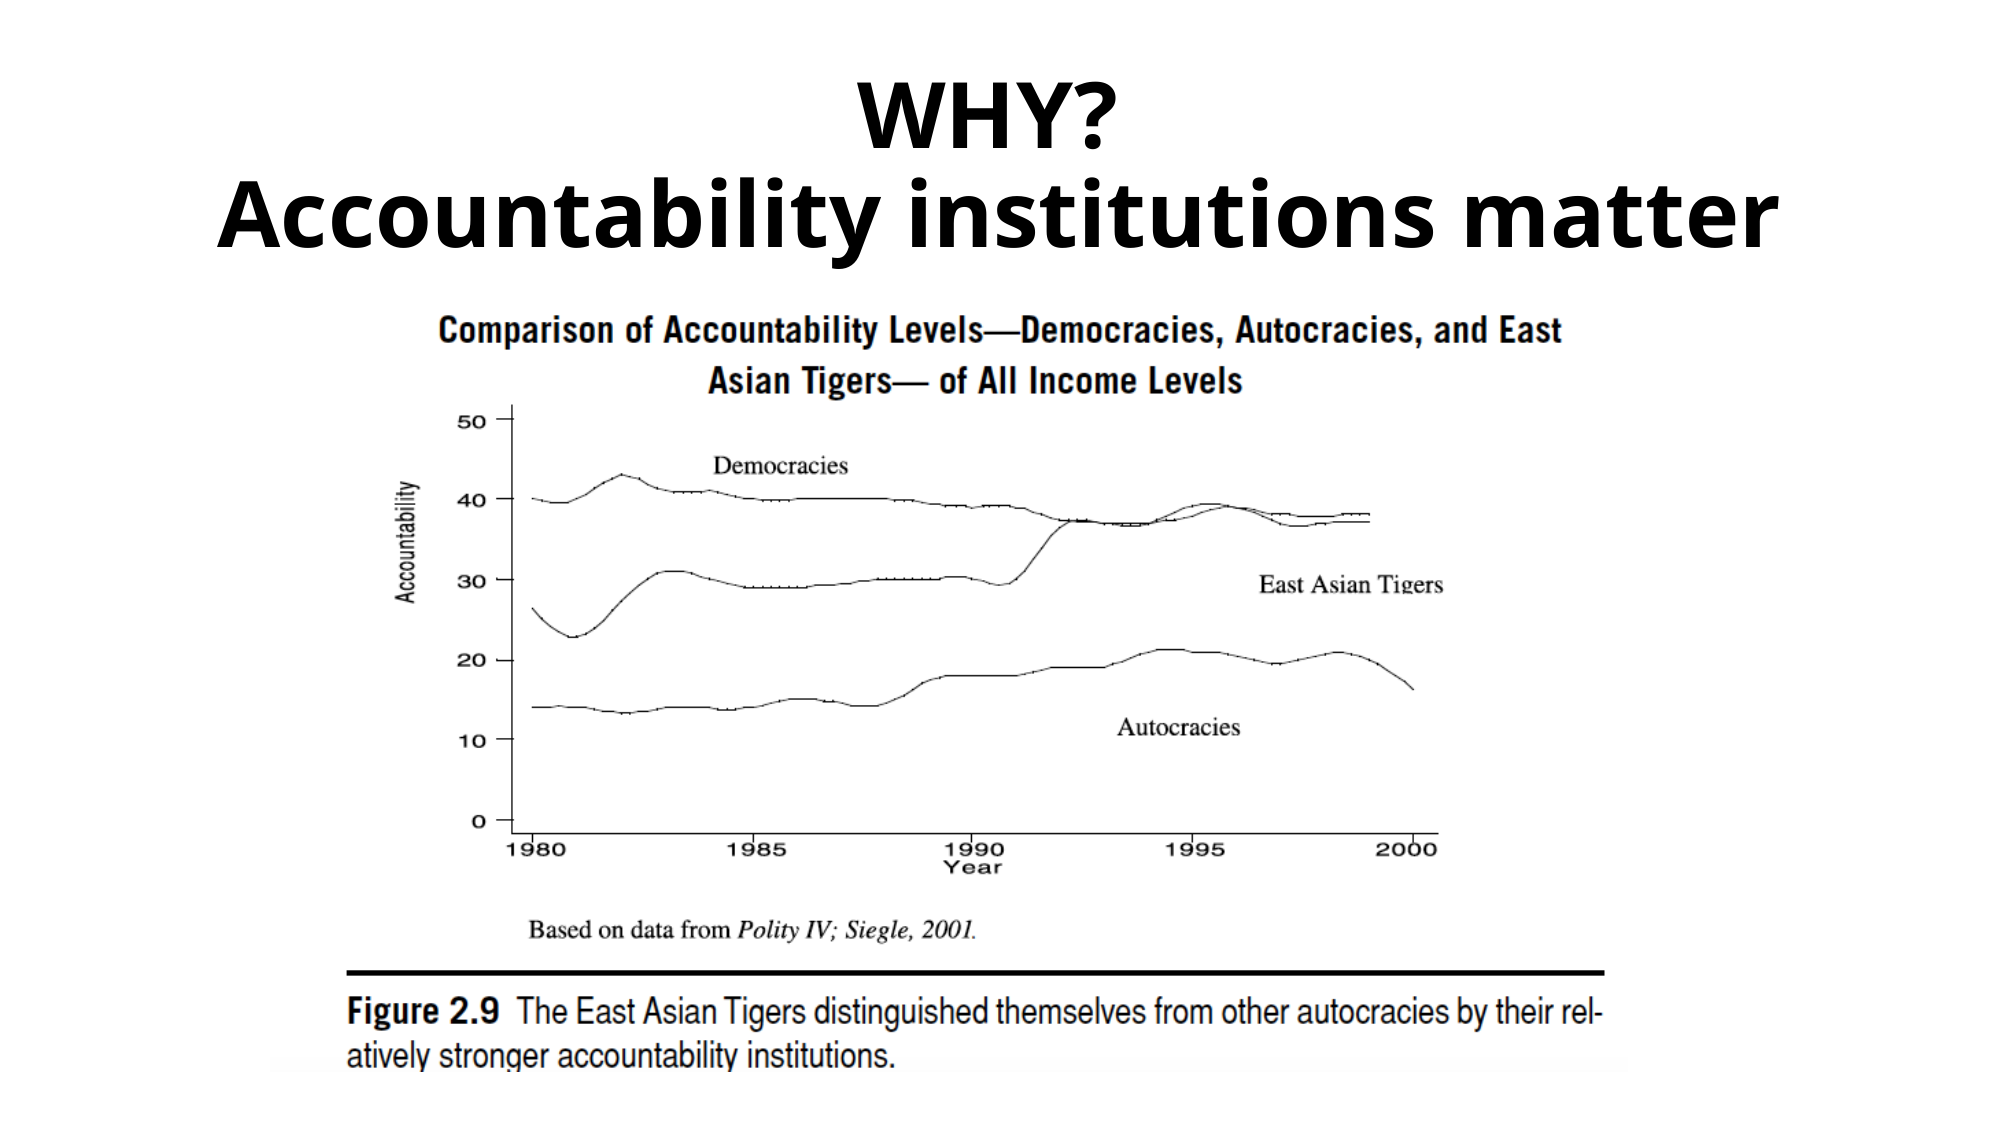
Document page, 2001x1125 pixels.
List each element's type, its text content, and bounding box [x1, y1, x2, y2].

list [269, 299, 1628, 1072]
title WHY? Accountability institutions matter [137, 59, 1863, 278]
